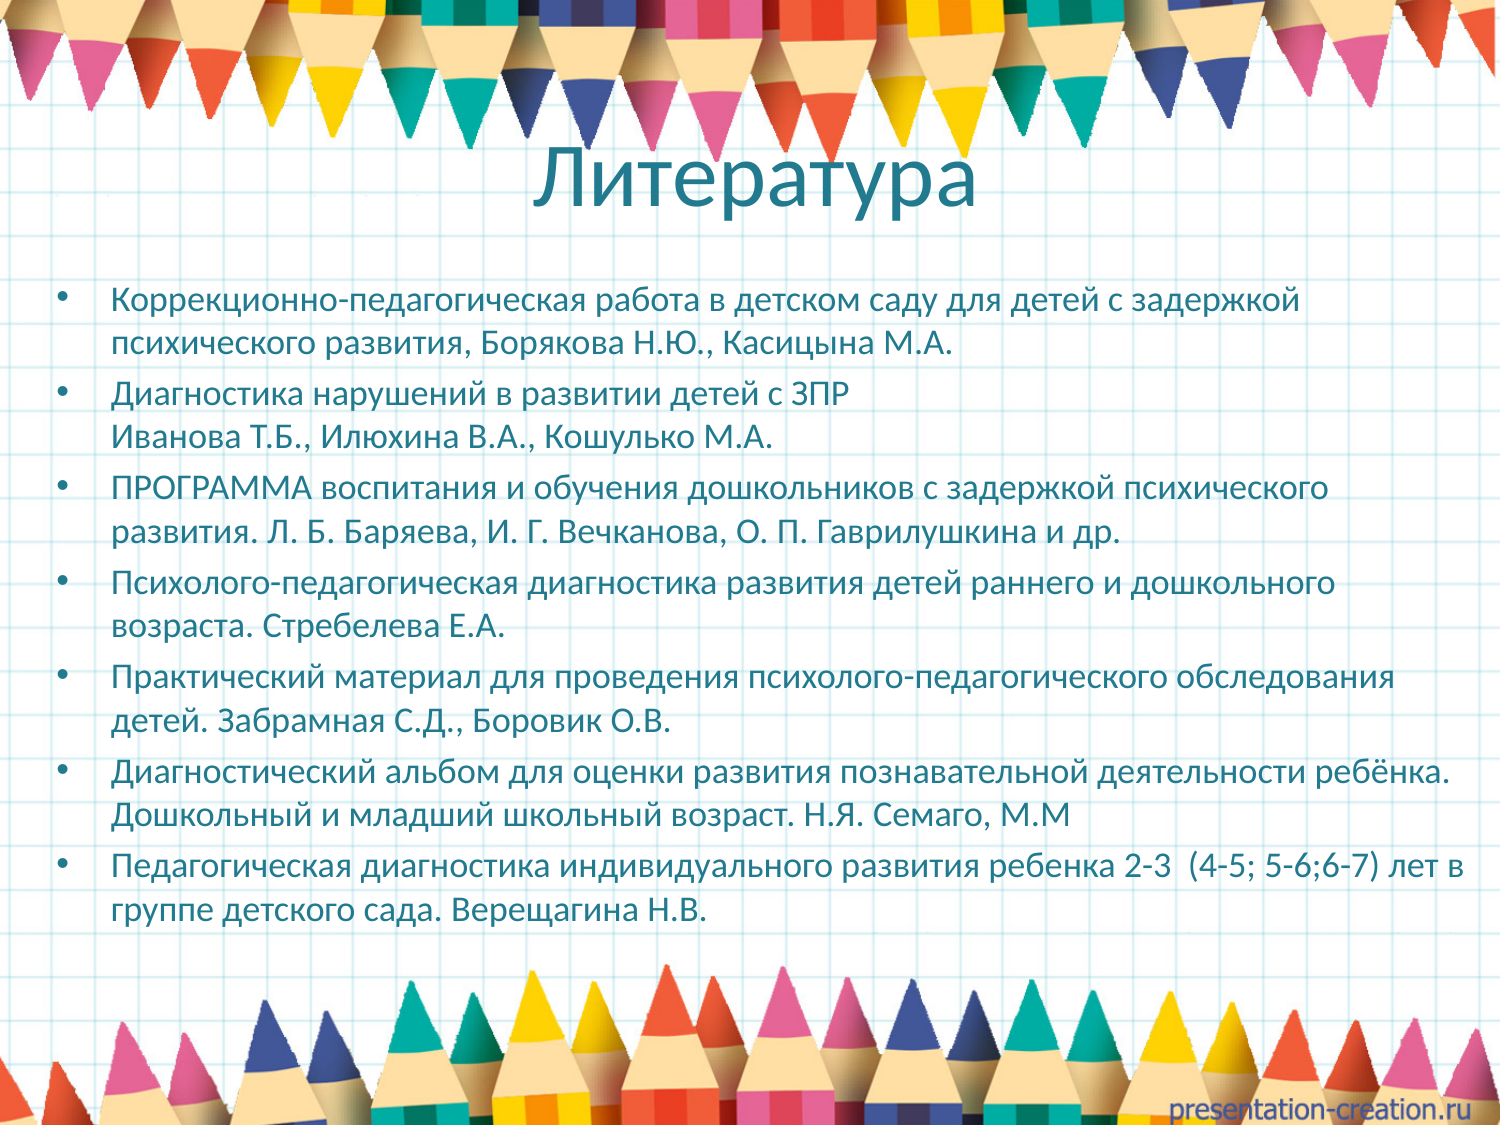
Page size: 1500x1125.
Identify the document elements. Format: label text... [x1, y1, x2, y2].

list Коррекционно-педагогическая работа в детском саду для детей с задержкой психического развития, Борякова Н.Ю., Касицына М.А. Диагностика нарушений в развитии детей с ЗПР Иванова Т.Б., Илюхина В.А., Кошулько М.А. ПРОГРАММА воспитания и обучения дошкольников с задержкой психического развития. Л. Б. Баряева, И. Г. Вечканова, О. П. Гаврилушкина и др. Психолого-педагогическая диагностика развития детей раннего и дошкольного возраста. Стребелева Е.А. Практический материал для проведения психолого-педагогического обследования детей. Забрамная С.Д., Боровик О.В. Диагностический альбом для оценки развития познавательной деятельности ребёнка. Дошкольный и младший школьный возраст. Н.Я. Семаго, М.М Педагогическая диагностика индивидуального развития ребенка 2-3 (4-5; 5-6;6-7) лет в группе детского сада. Верещагина Н.В. [41, 267, 1483, 941]
picture [0, 0, 1500, 1125]
title Литература [41, 96, 1471, 244]
